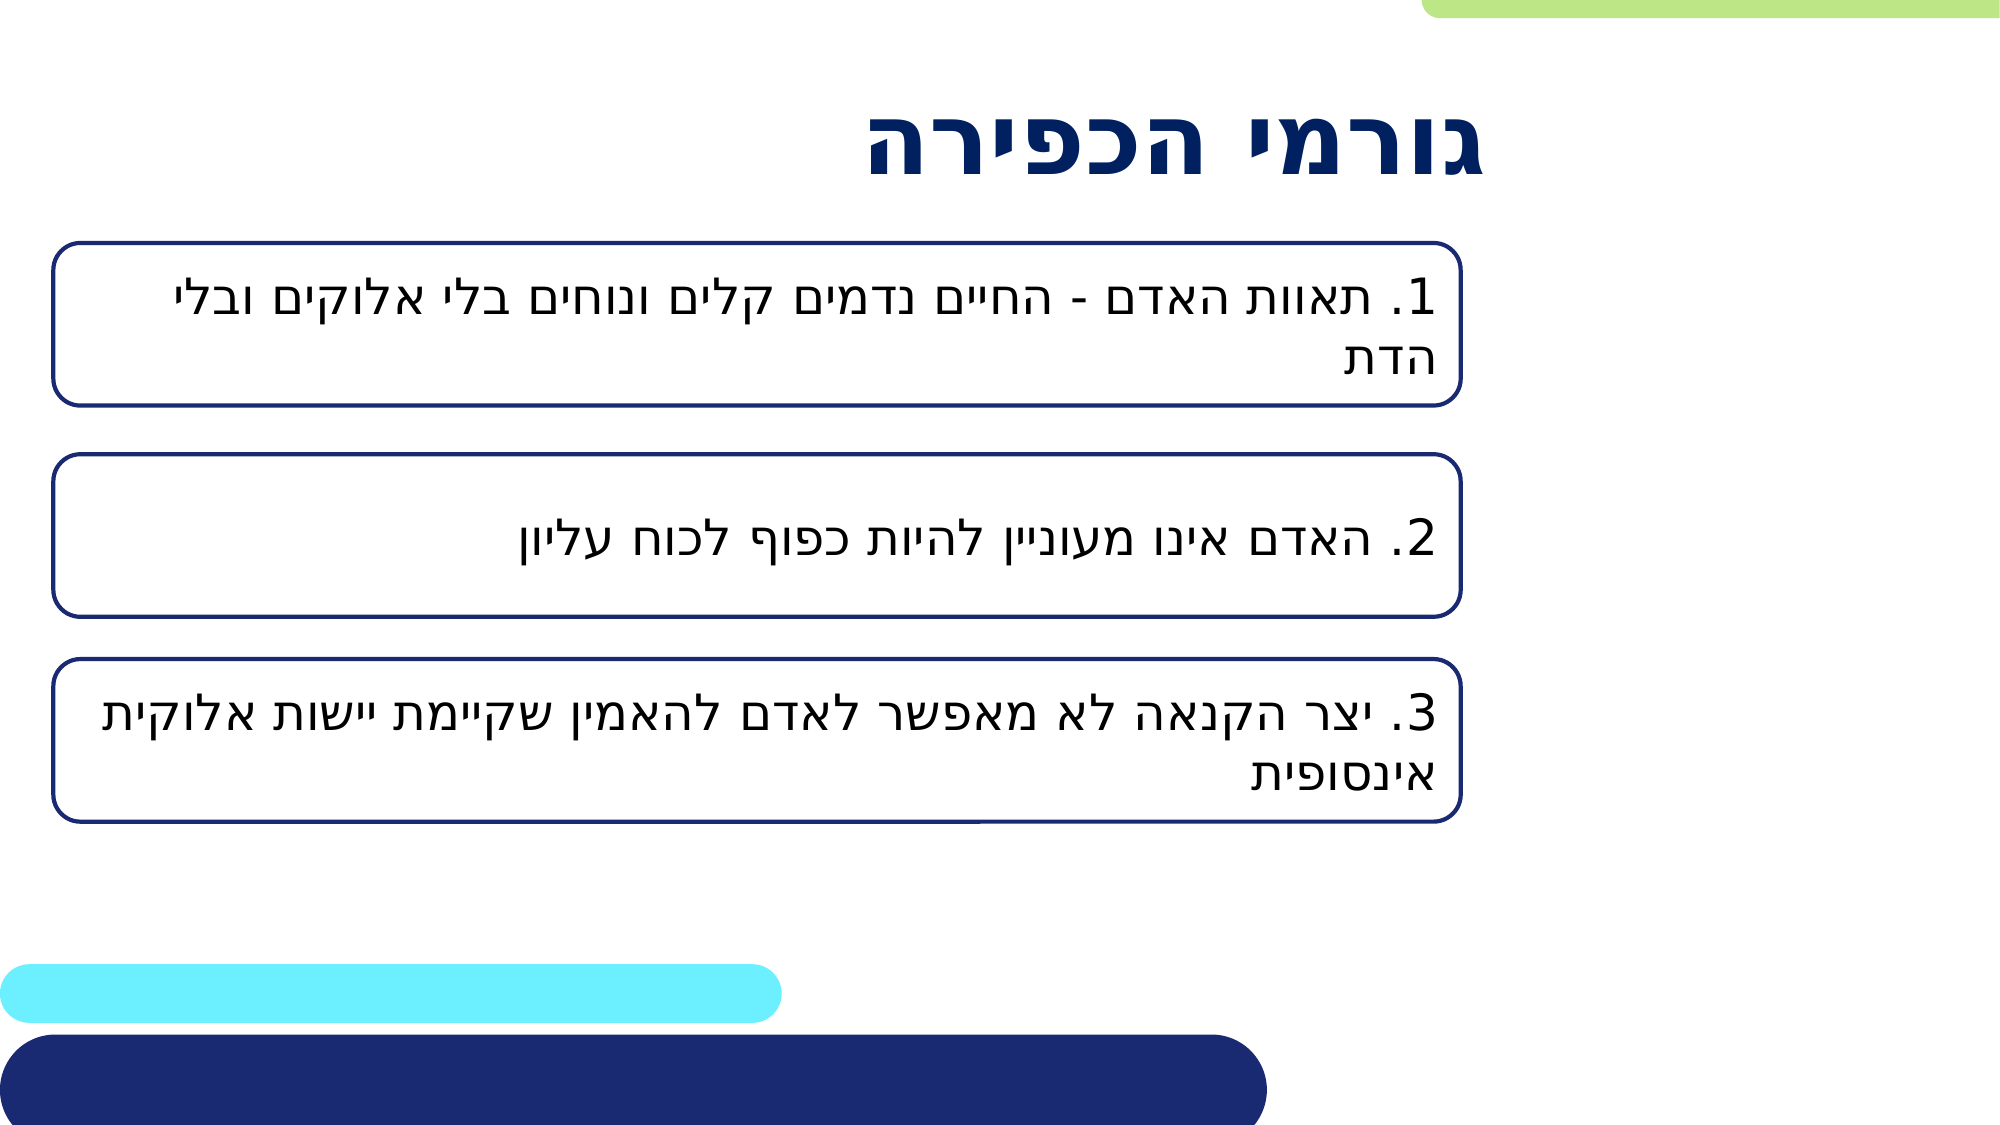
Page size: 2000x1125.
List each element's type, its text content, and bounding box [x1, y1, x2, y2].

text_box 3. יצר הקנאה לא מאפשר לאדם להאמין שקיימת יישות אלוקית אינסופית [51, 656, 1463, 824]
text_box 1. תאוות האדם - החיים נדמים קלים ונוחים בלי אלוקים ובלי הדת [51, 240, 1463, 408]
title גורמי הכפירה [339, 62, 2000, 207]
text_box 2. האדם אינו מעוניין להיות כפוף לכוח עליון [51, 452, 1463, 619]
